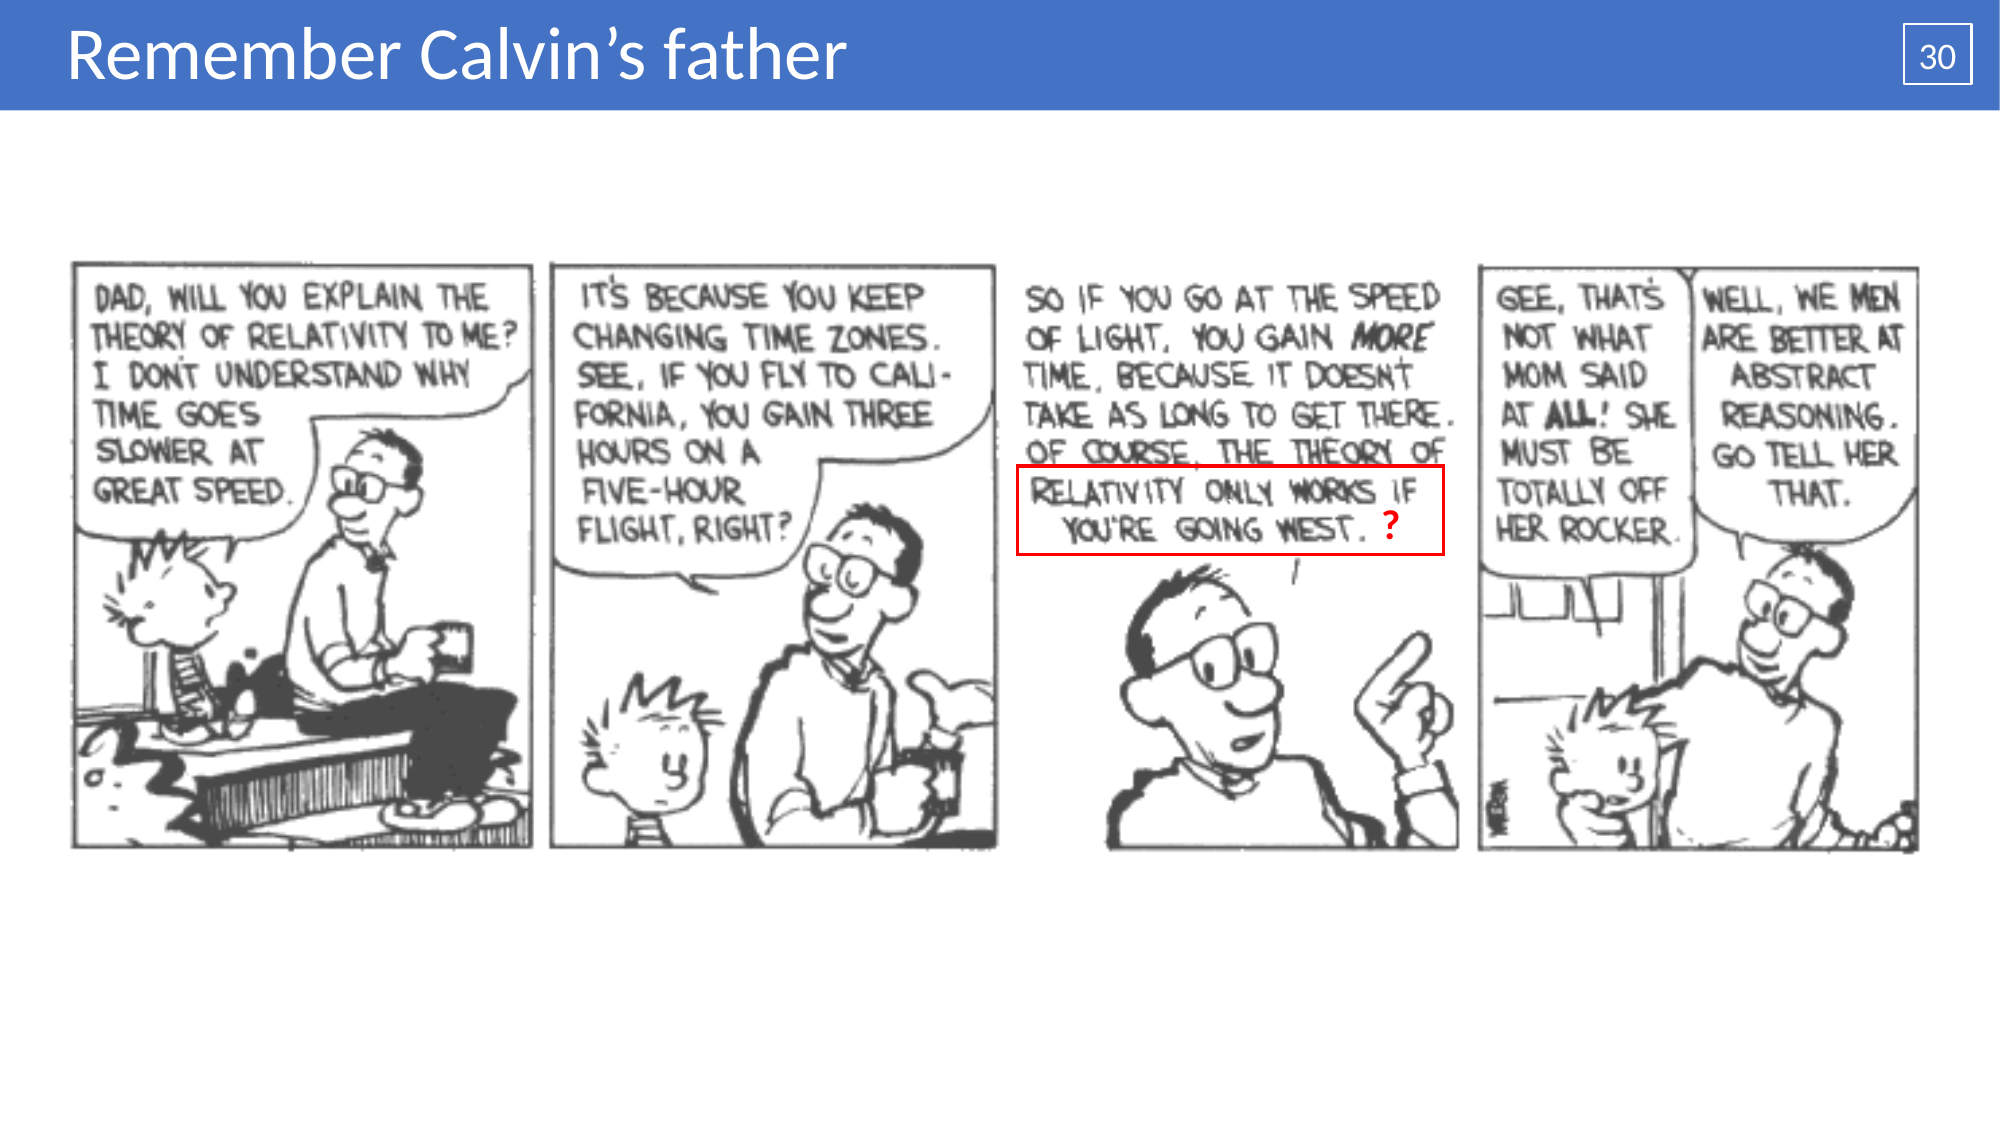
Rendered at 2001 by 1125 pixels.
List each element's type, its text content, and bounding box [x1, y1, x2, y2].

text_box 30 [1903, 24, 1972, 85]
title Remember Calvin’s father [0, 0, 2000, 111]
picture [39, 246, 1963, 898]
